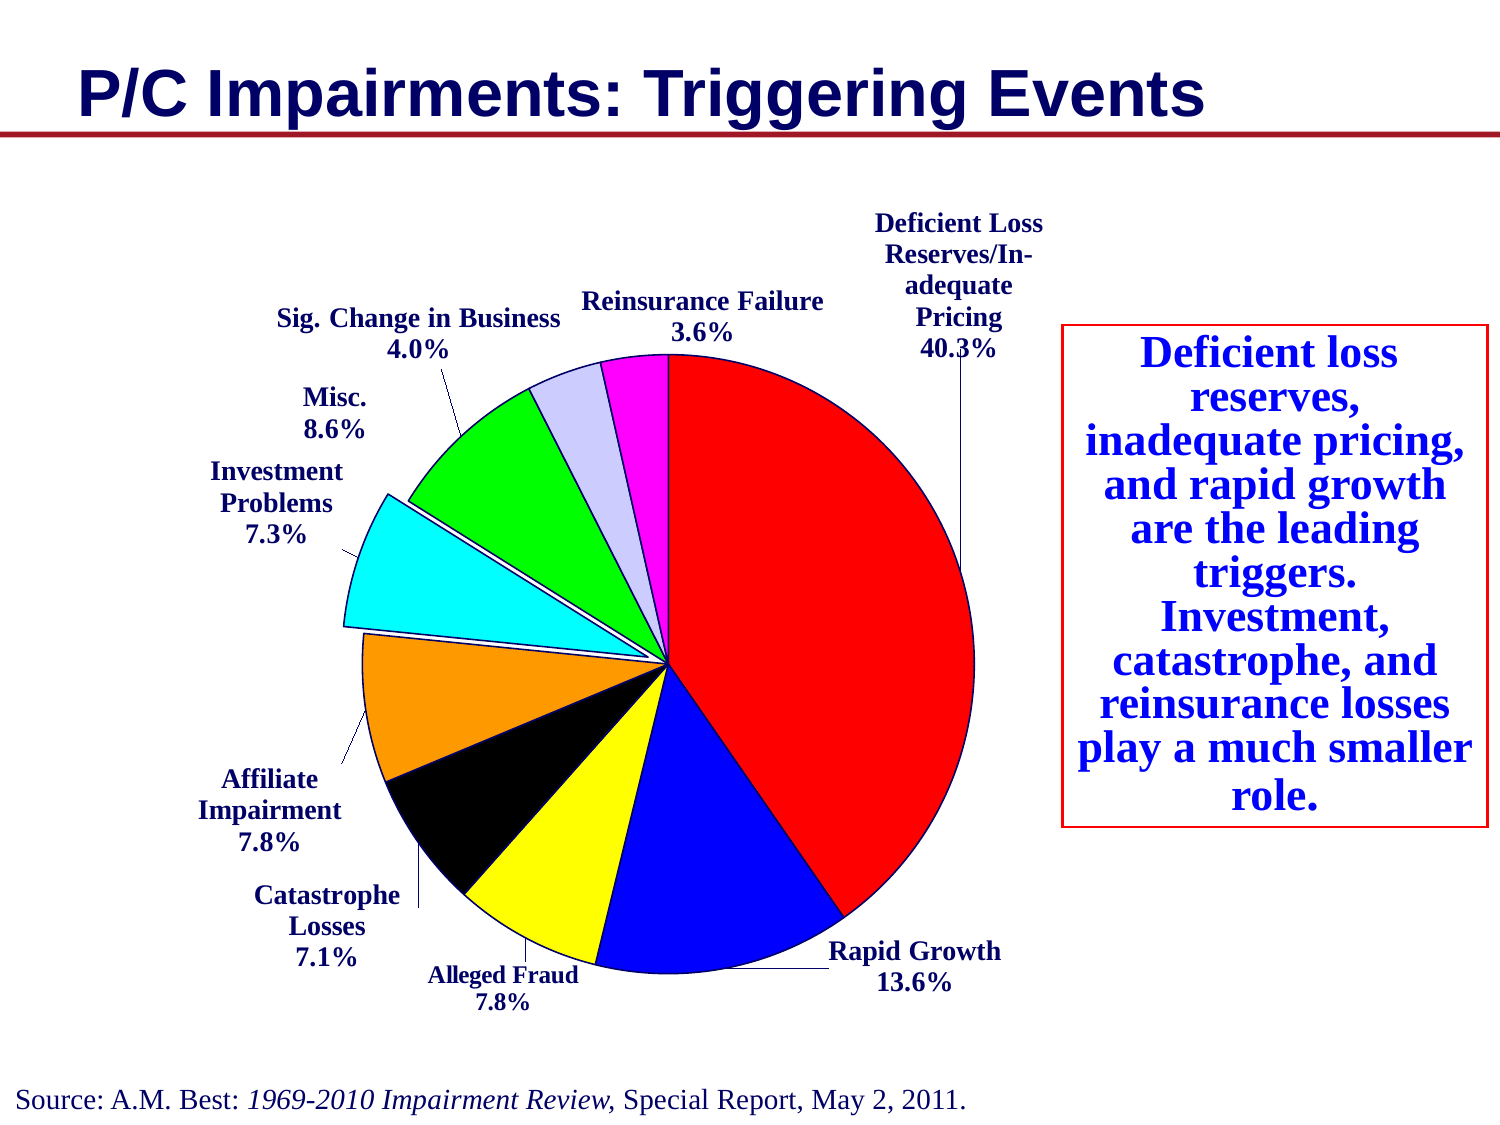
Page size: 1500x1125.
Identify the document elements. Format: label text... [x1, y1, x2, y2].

text_box Deficient loss reserves, inadequate pricing, and rapid growth are the leading triggers. Investment, catastrophe, and reinsurance losses play a much smaller role. [1143, 324, 1488, 827]
title P/C Impairments: Triggering Events [62, 24, 1438, 138]
text_box Source: A.M. Best: 1969-2010 Impairment Review, Special Report, May 2, 2011. [0, 1037, 1500, 1123]
chart [95, 207, 1138, 1054]
